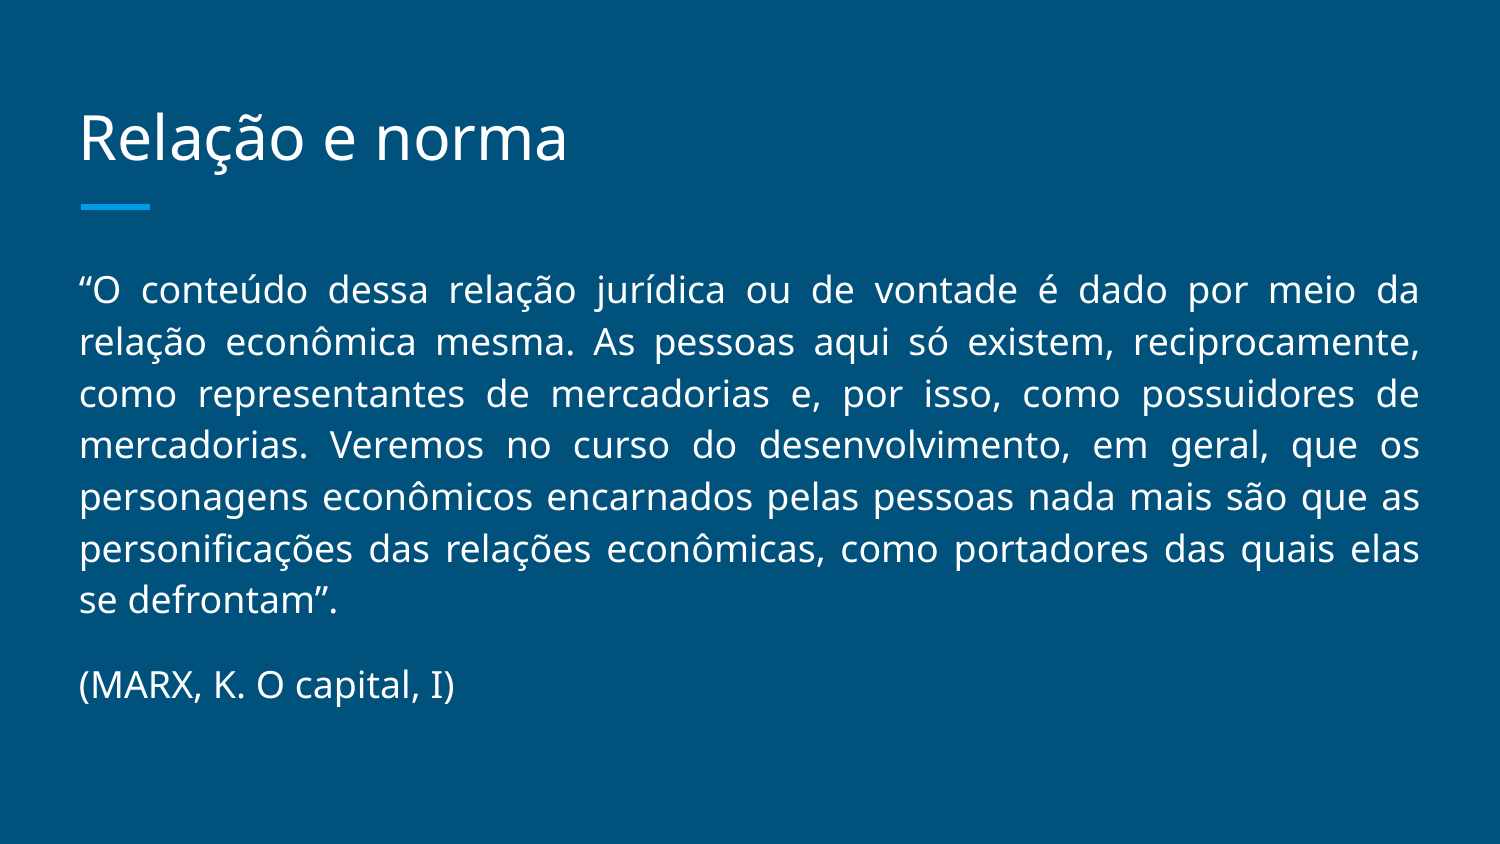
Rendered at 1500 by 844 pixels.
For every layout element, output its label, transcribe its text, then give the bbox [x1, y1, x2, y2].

title Relação e norma [63, 75, 1437, 188]
list “O conteúdo dessa relação jurídica ou de vontade é dado por meio da relação econômica mesma. As pessoas aqui só existem, reciprocamente, como representantes de mercadorias e, por isso, como possuidores de mercadorias. Veremos no curso do desenvolvimento, em geral, que os personagens econômicos encarnados pelas pessoas nada mais são que as personificações das relações econômicas, como portadores das quais elas se defrontam”. (MARX, K. O capital, I) [63, 244, 1437, 750]
